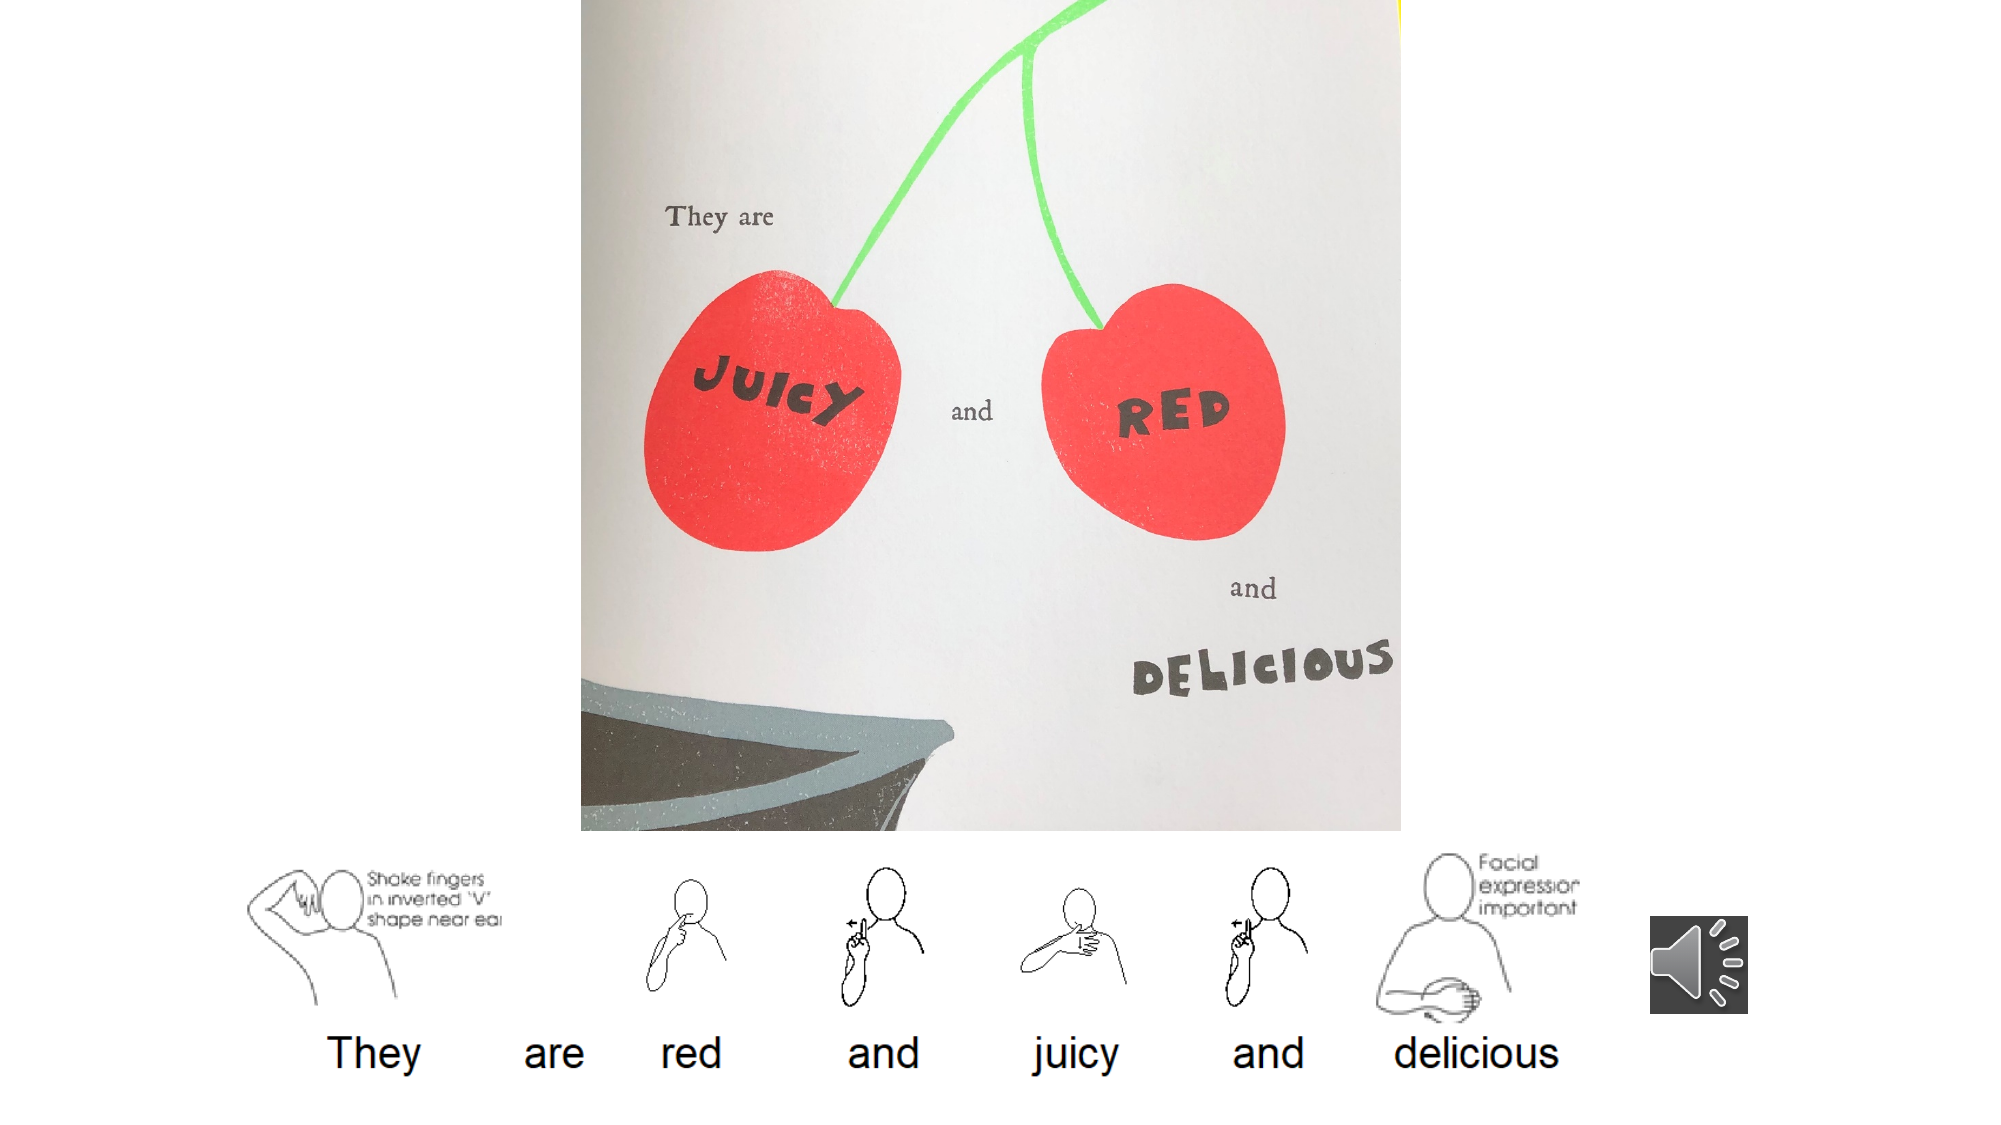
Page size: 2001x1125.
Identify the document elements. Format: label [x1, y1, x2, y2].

picture [225, 0, 2000, 1100]
